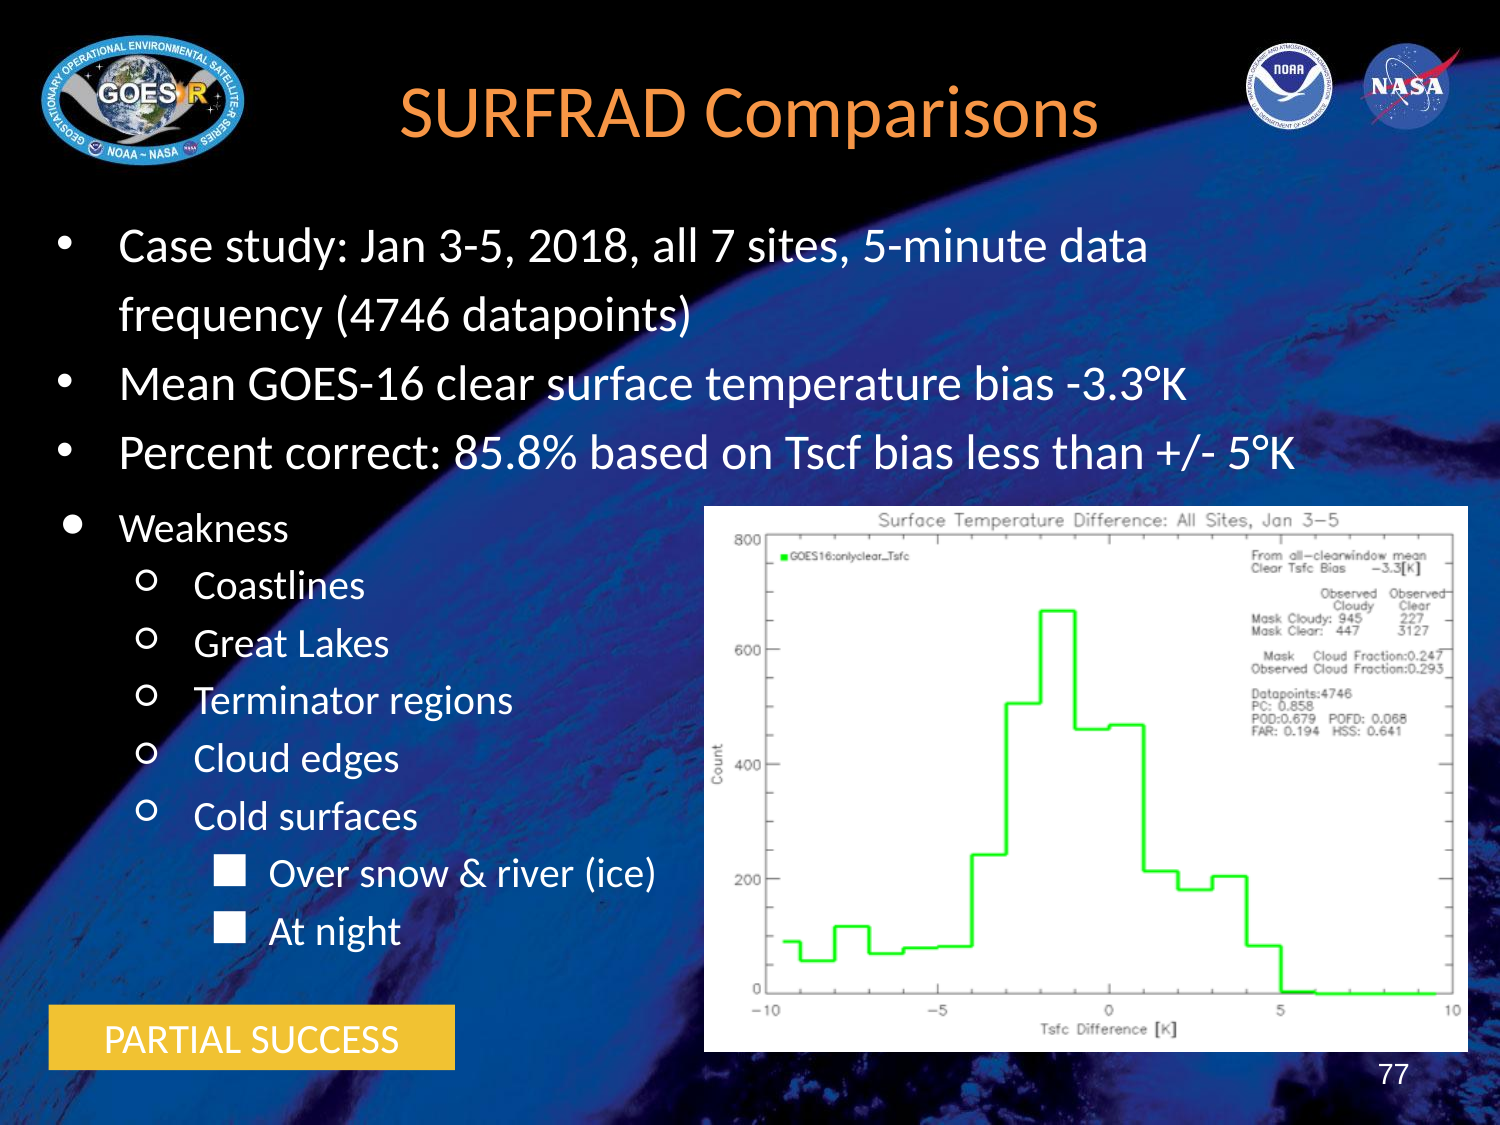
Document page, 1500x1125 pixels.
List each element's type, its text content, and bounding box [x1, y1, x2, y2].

text_box PARTIAL SUCCESS [48, 1004, 455, 1071]
list Case study: Jan 3-5, 2018, all 7 sites, 5-minute data frequency (4746 datapoints) Mean GOES-16 clear surface temperature bias -3.3°K Percent correct: 85.8% based on Tscf bias less than +/- 5°K [28, 188, 1379, 453]
text_box Weakness Coastlines Great Lakes Terminator regions Cloud edges Cold surfaces Over snow & river (ice) At night [28, 478, 686, 992]
slide_number 77 [1074, 1060, 1425, 1103]
title SURFRAD Comparisons [75, 13, 1425, 202]
picture [0, 0, 1500, 1125]
